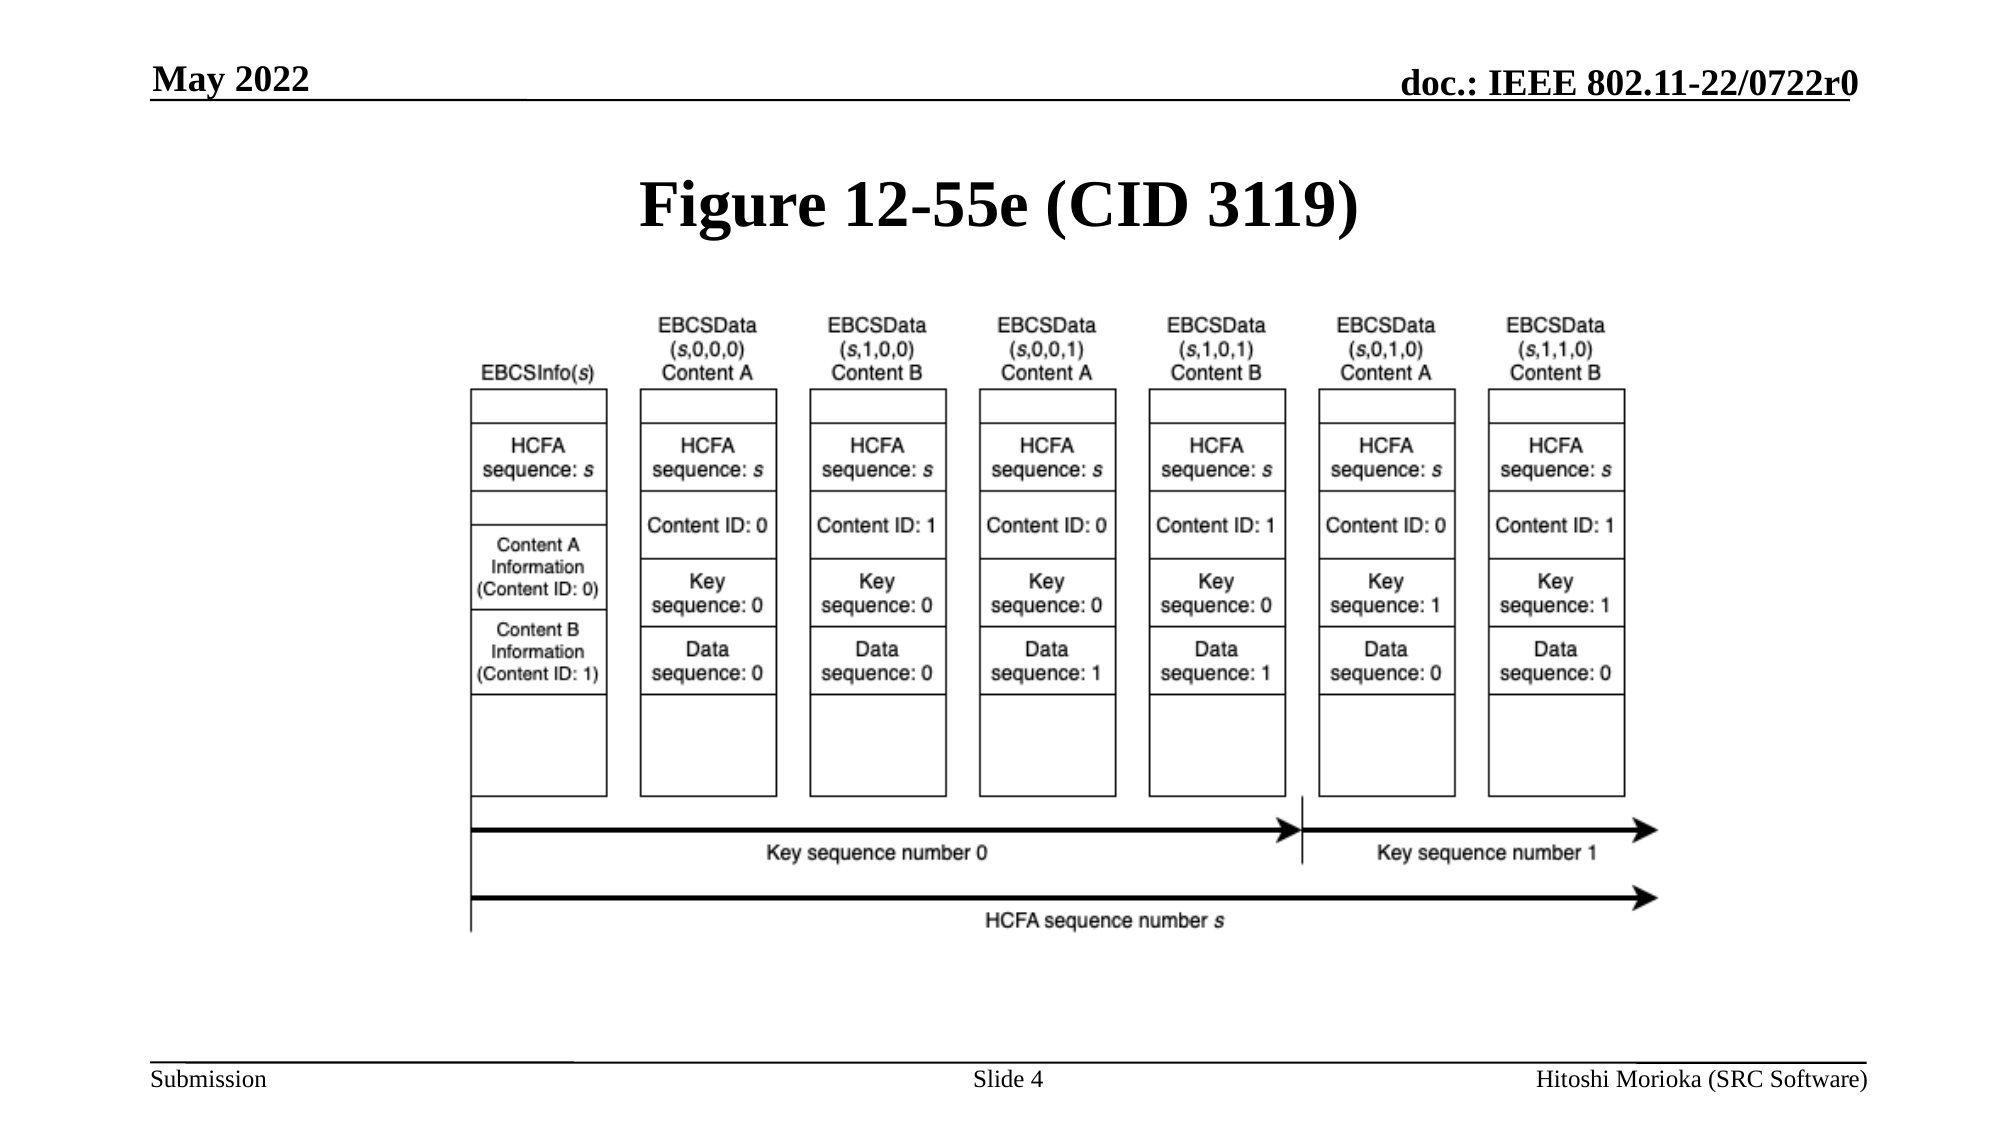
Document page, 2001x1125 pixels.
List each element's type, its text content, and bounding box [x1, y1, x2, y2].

footer Hitoshi Morioka (SRC Software) [1171, 1061, 1869, 1093]
slide_number Slide 4 [950, 1061, 1067, 1123]
picture [457, 286, 1675, 951]
title Figure 12-55e (CID 3119) [149, 112, 1850, 288]
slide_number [152, 54, 563, 100]
